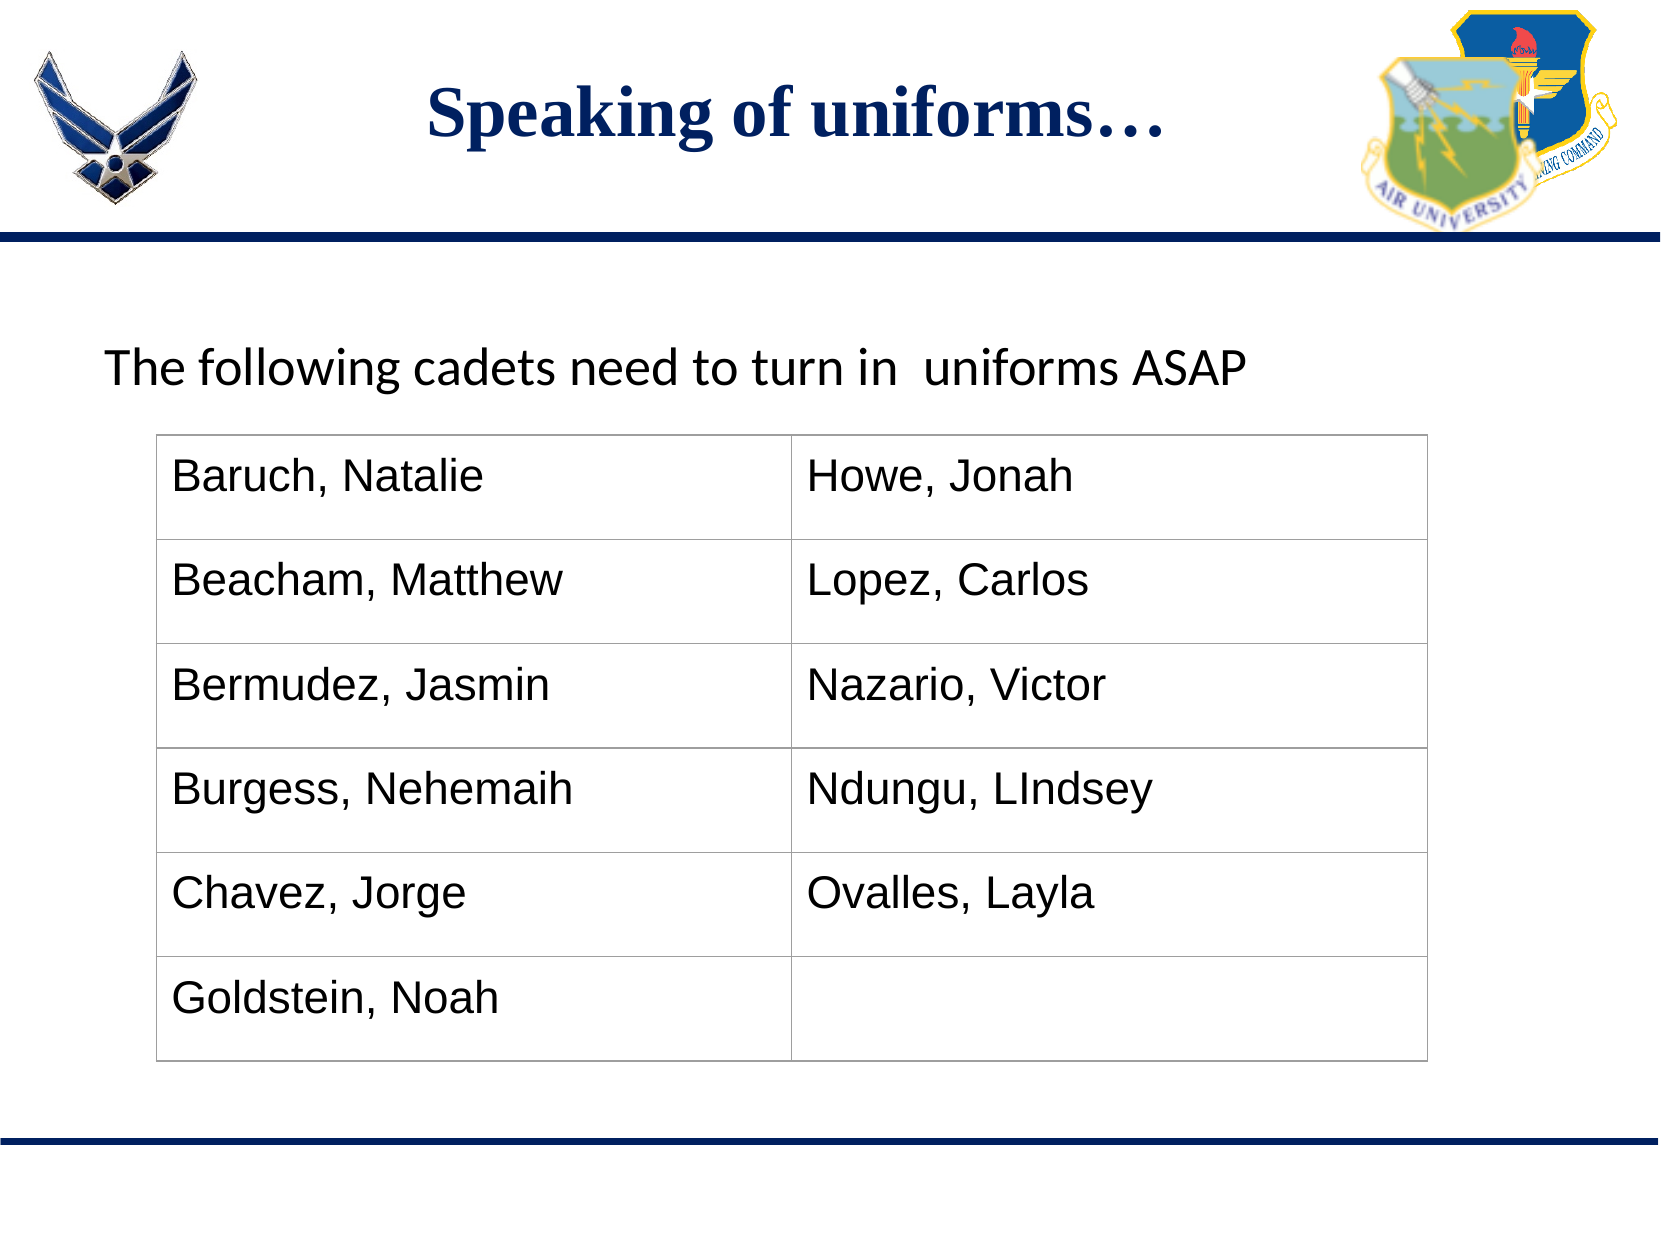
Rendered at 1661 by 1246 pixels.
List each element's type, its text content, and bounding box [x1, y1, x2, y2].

picture [29, 198, 200, 207]
title Speaking of uniforms… [23, 27, 1570, 198]
table_cell Ovalles, Layla [792, 853, 1427, 956]
picture [1361, 198, 1544, 232]
table_cell Beacham, Matthew [157, 540, 791, 643]
table_cell Burgess, Nehemaih [157, 749, 791, 852]
table_header Howe, Jonah [792, 436, 1427, 539]
table_cell Bermudez, Jasmin [157, 644, 791, 747]
table_cell Goldstein, Noah [157, 957, 791, 1060]
table_cell Lopez, Carlos [792, 540, 1427, 643]
table_header Baruch, Natalie [157, 436, 791, 539]
table_cell Ndungu, LIndsey [792, 749, 1427, 852]
picture [0, 1138, 1661, 1145]
table_cell Nazario, Victor [792, 644, 1427, 747]
picture [1429, 10, 1617, 195]
table_cell [792, 957, 1427, 1060]
table_cell Chavez, Jorge [157, 853, 791, 956]
text_box The following cadets need to turn in uniforms ASAP [89, 316, 1589, 411]
